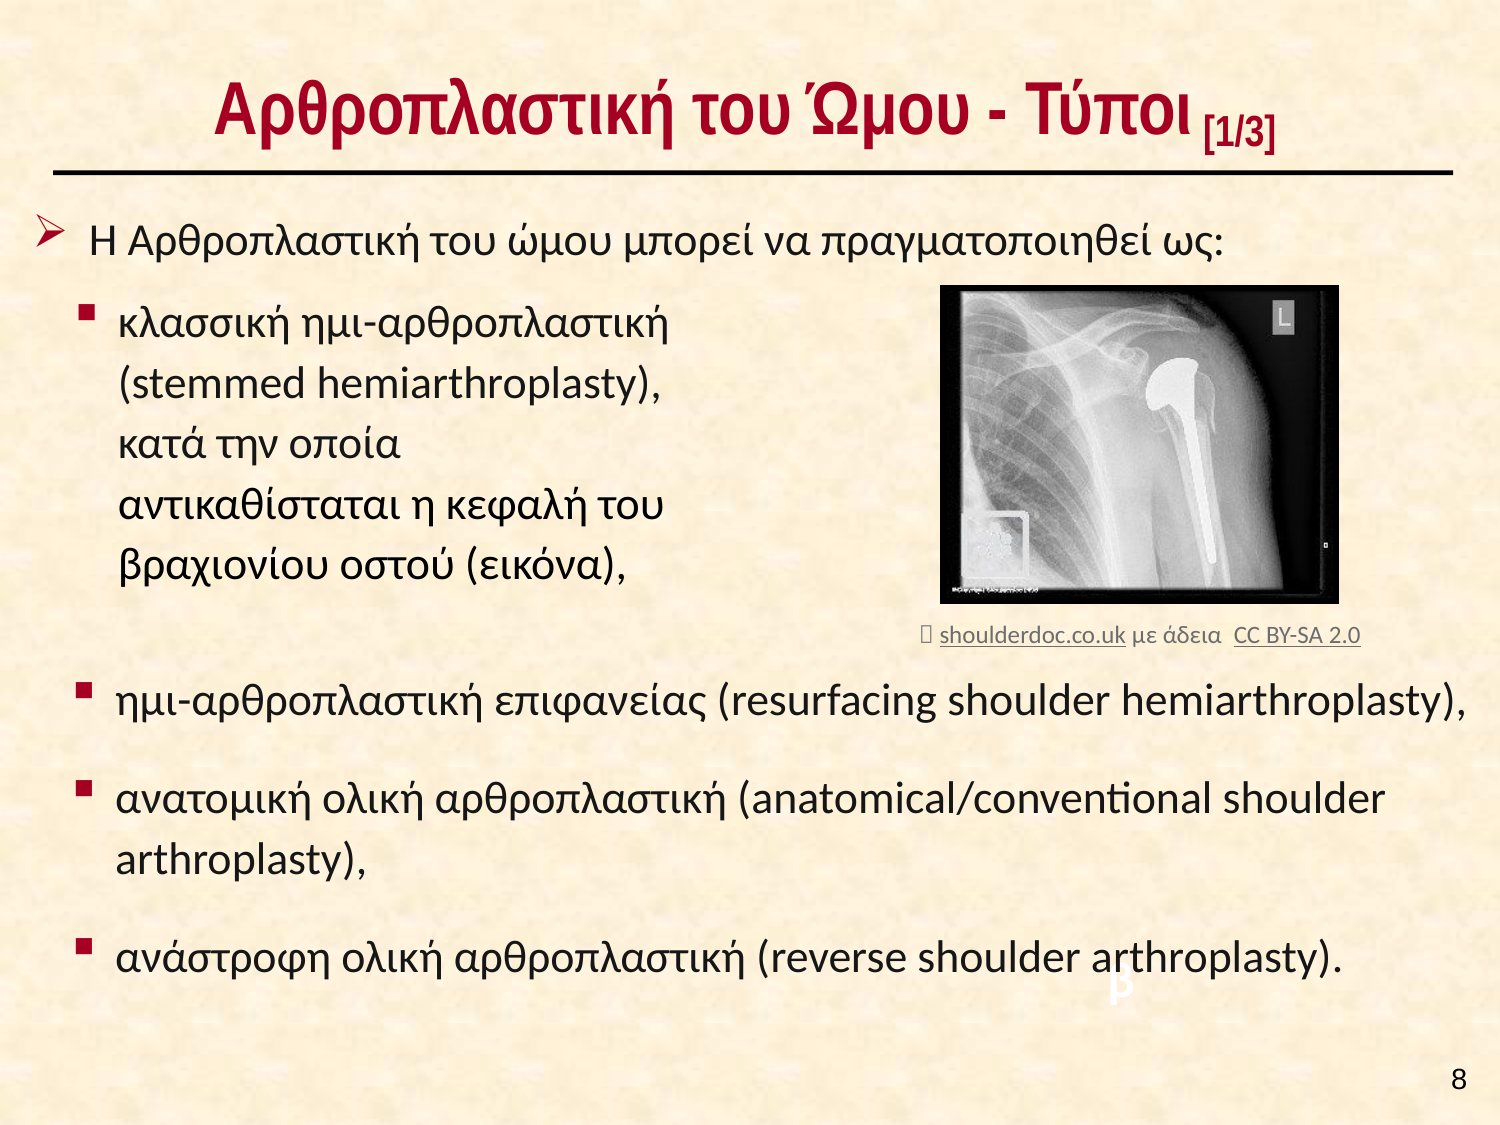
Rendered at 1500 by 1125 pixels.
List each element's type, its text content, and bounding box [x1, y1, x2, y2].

title Αρθροπλαστική του Ώμου - Τύποι [1/3] [74, 30, 1426, 185]
text_box κλασσική ημι-αρθροπλαστική (stemmed hemiarthroplasty), κατά την οποία αντικαθίσταται η κεφαλή του βραχιονίου οστού (εικόνα), [29, 278, 690, 634]
text_box β [1092, 965, 1152, 1016]
picture [0, 0, 1500, 1125]
text_box  shoulderdoc.co.uk με άδεια CC BY-SA 2.0 [879, 611, 1400, 657]
text_box ημι-αρθροπλαστική επιφανείας (resurfacing shoulder hemiarthroplasty), ανατομική ολική αρθροπλαστική (anatomical/conventional shoulder arthroplasty), ανάστροφη ολική αρθροπλαστική (reverse shoulder arthroplasty). [0, 656, 1498, 965]
list Η Αρθροπλαστική του ώμου μπορεί να πραγματοποιηθεί ως: [17, 196, 1459, 280]
slide_number 7 [1434, 1024, 1483, 1103]
